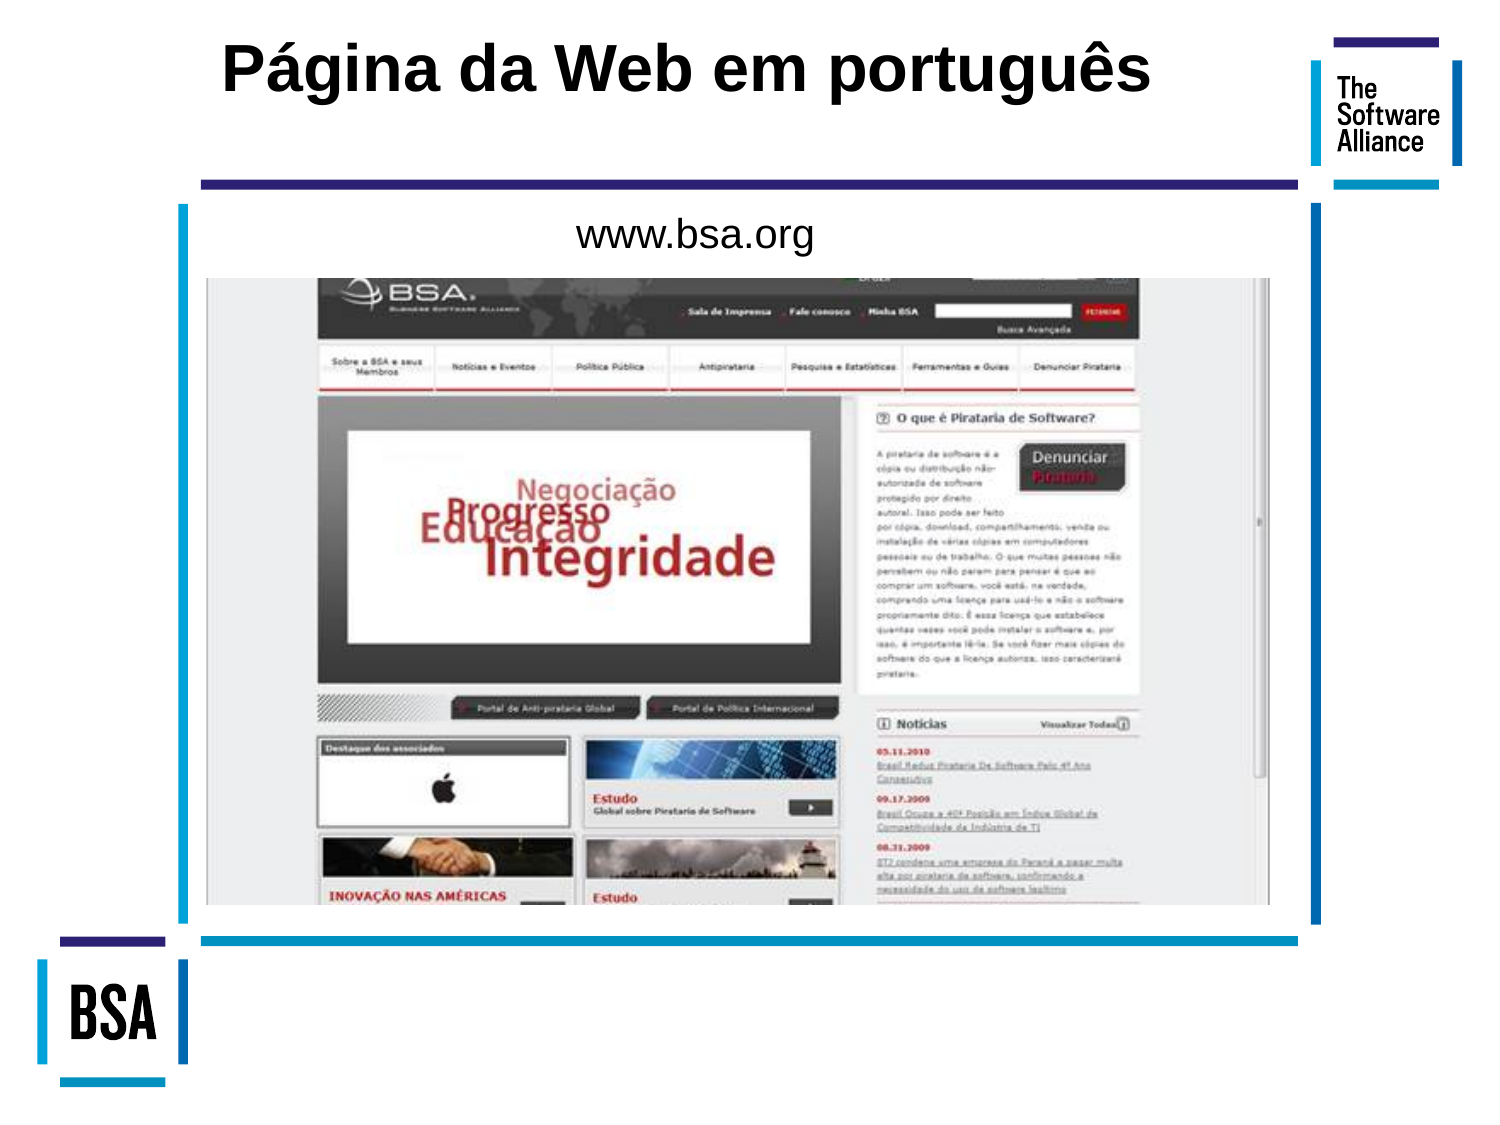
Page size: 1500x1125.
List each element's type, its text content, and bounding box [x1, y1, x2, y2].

list www.bsa.org [561, 196, 892, 256]
picture [206, 278, 1270, 906]
title Página da Web em português [206, 19, 1241, 171]
